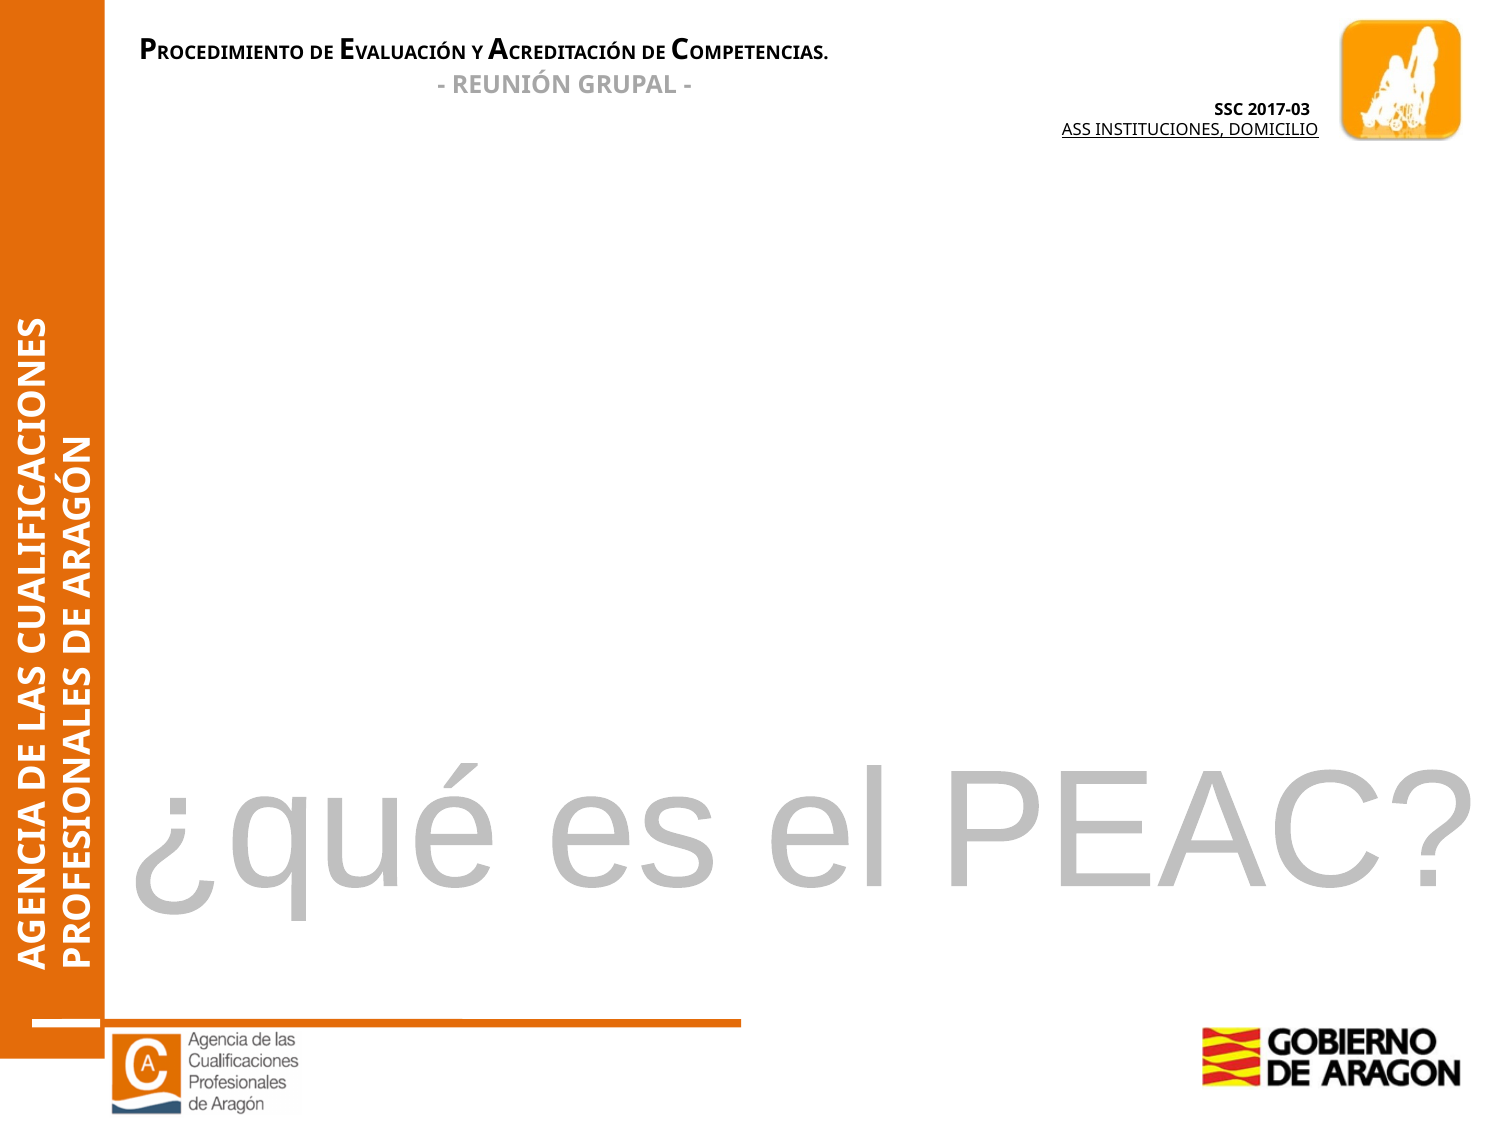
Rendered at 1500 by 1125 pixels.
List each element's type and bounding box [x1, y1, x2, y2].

picture [1198, 1023, 1469, 1090]
picture [110, 1032, 183, 1117]
picture [1339, 18, 1463, 141]
